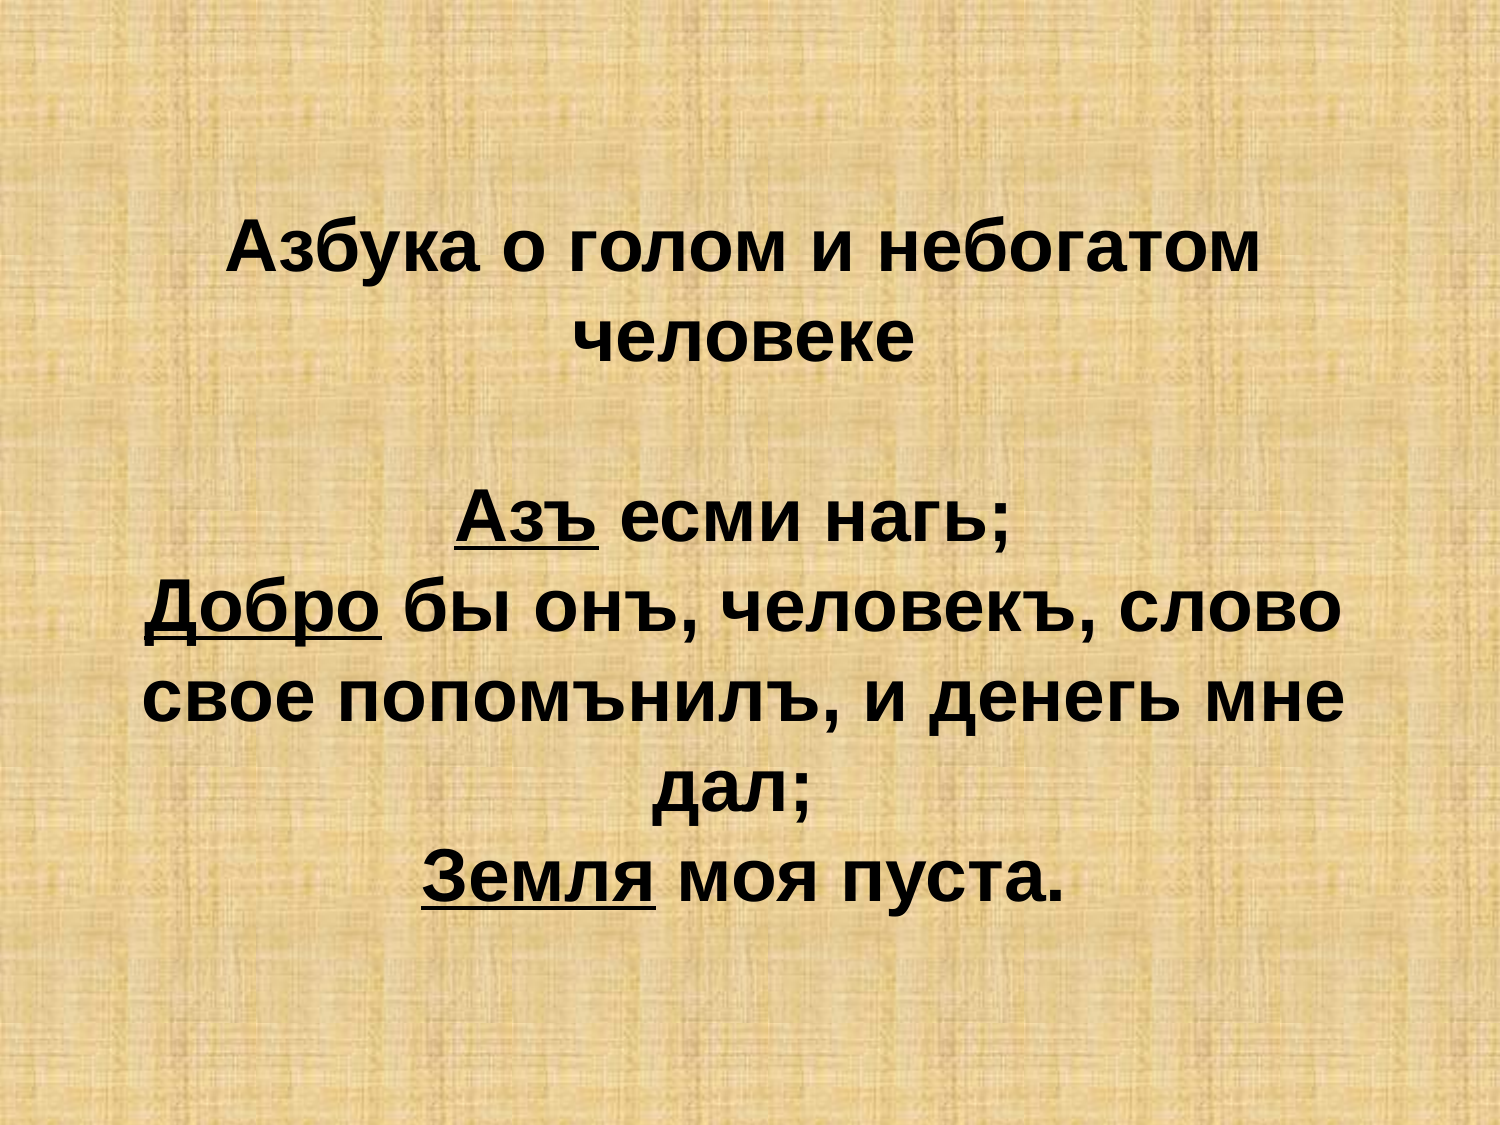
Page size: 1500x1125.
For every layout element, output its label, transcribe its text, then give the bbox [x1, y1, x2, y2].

title Азбука о голом и небогатом человеке Азъ есми нагь; Добро бы онъ, человекъ, слово свое попомънилъ, и денегь мне дал; Земля моя пуста. [53, 90, 1436, 1024]
picture [0, 0, 1500, 1125]
